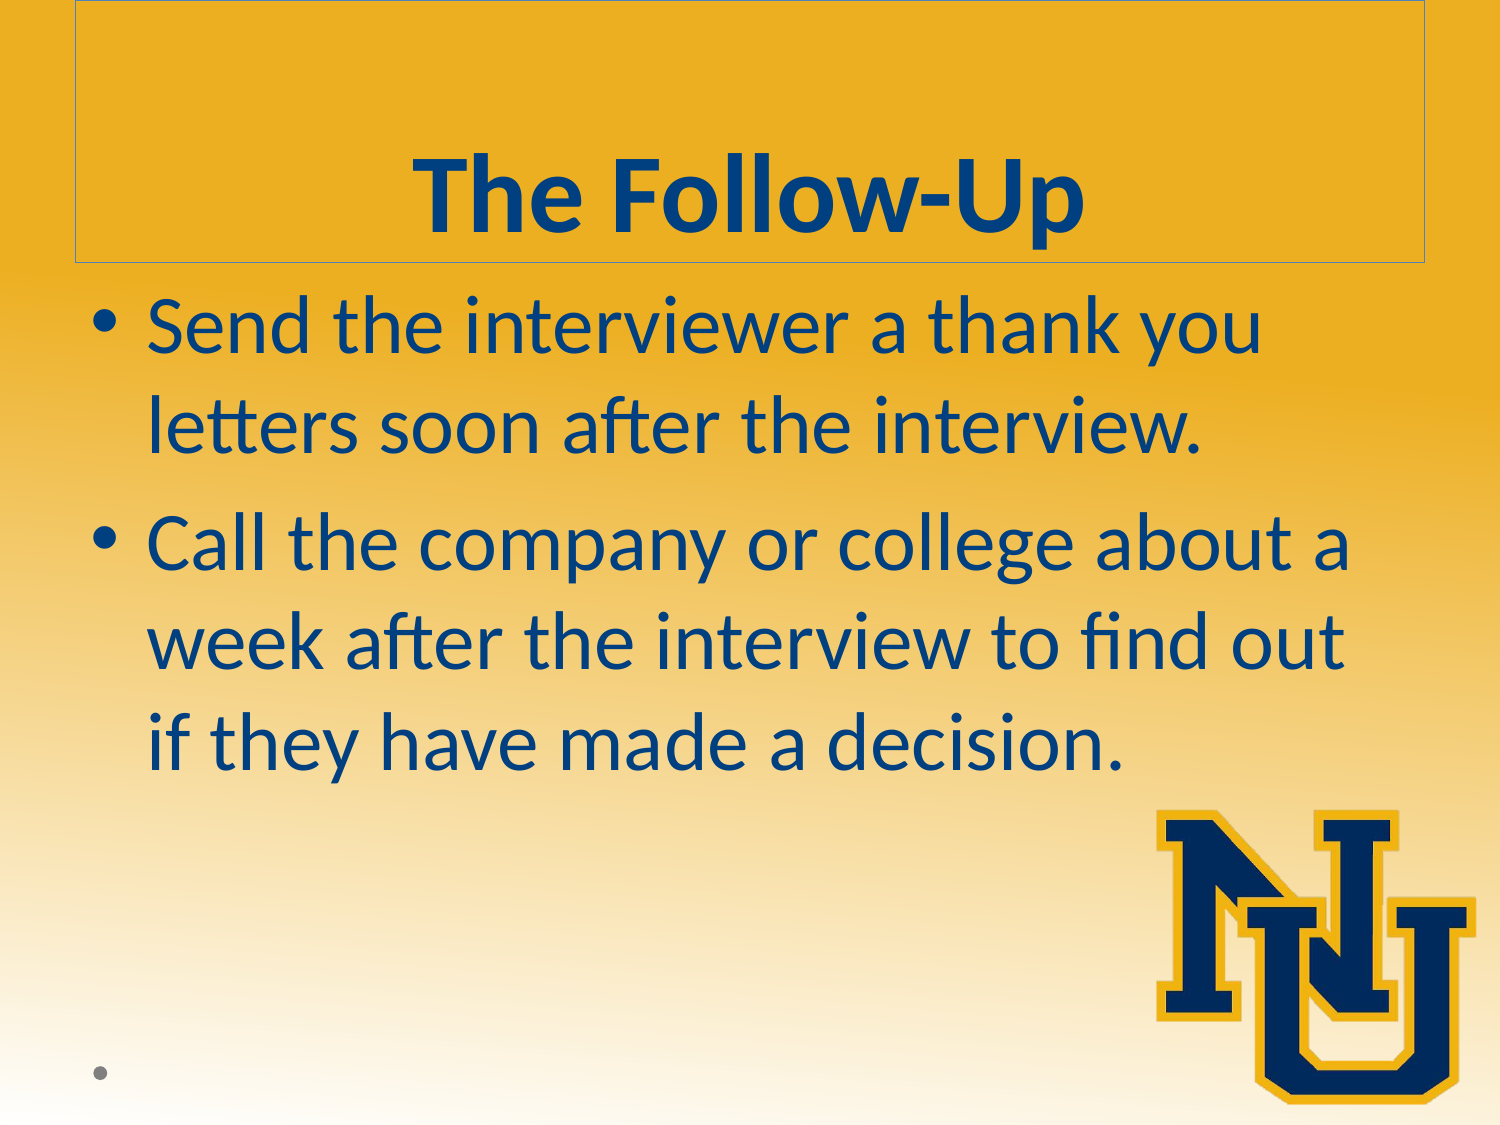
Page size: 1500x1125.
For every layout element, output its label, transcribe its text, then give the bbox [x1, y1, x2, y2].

title The Follow-Up [75, 0, 1425, 262]
list Send the interviewer a thank you letters soon after the interview. Call the company or college about a week after the interview to find out if they have made a decision. [75, 262, 1425, 1005]
picture [1149, 805, 1481, 1108]
